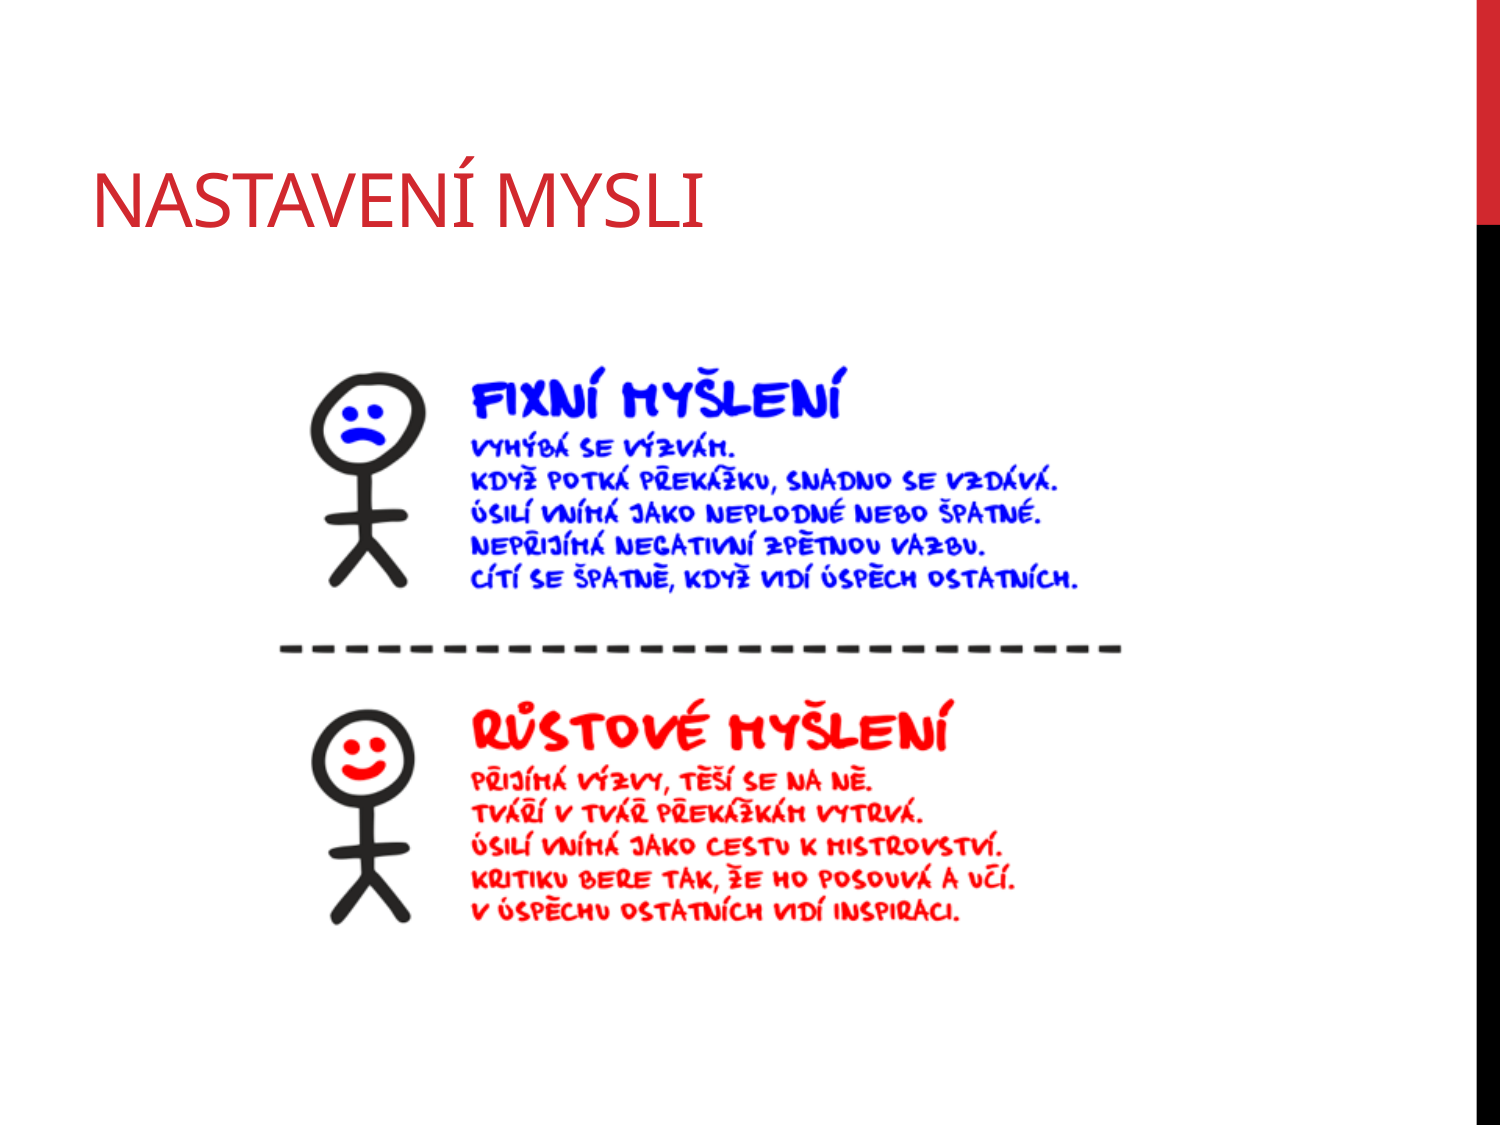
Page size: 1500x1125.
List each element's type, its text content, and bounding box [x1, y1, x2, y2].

title Nastavení mysli [75, 25, 1025, 250]
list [237, 299, 1163, 993]
